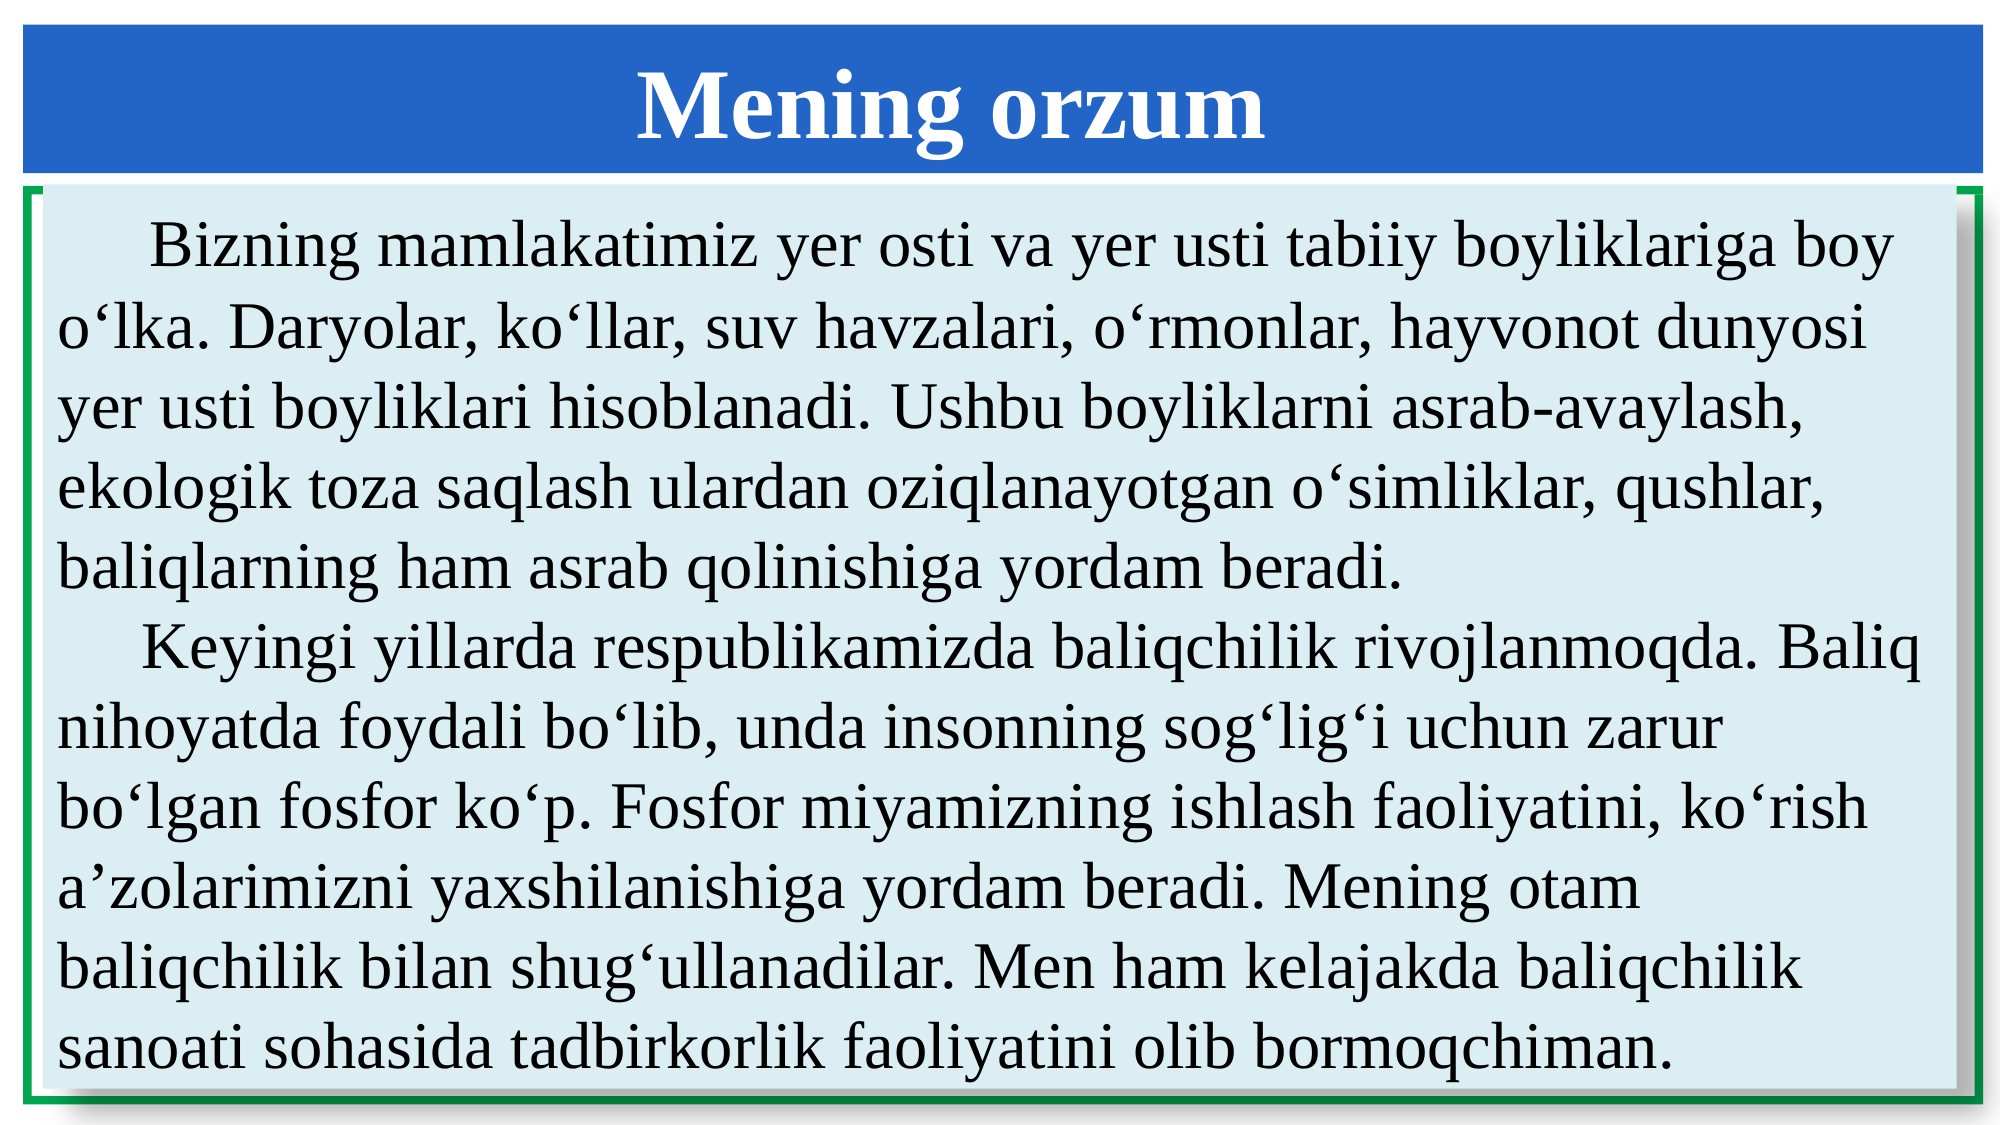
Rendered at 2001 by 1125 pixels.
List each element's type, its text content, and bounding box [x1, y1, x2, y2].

text_box Bizning mamlakatimiz yer osti va yer usti tabiiy boyliklariga boy o‘lka. Daryolar, ko‘llar, suv havzalari, o‘rmonlar, hayvonot dunyosi yer usti boyliklari hisoblanadi. Ushbu boyliklarni asrab-avaylash, ekologik toza saqlash ulardan oziqlanayotgan o‘simliklar, qushlar, baliqlarning ham asrab qolinishiga yordam beradi. Keyingi yillarda respublikamizda baliqchilik rivojlanmoqda. Baliq nihoyatda foydali bo‘lib, unda insonning sog‘lig‘i uchun zarur bo‘lgan fosfor ko‘p. Fosfor miyamizning ishlash faoliyatini, ko‘rish a’zolarimizni yaxshilanishiga yordam beradi. Mening otam baliqchilik bilan shug‘ullanadilar. Men ham kelajakda baliqchilik sanoati sohasida tadbirkorlik faoliyatini olib bormoqchiman. [43, 184, 1957, 1089]
text_box Mening orzum [621, 30, 1874, 166]
